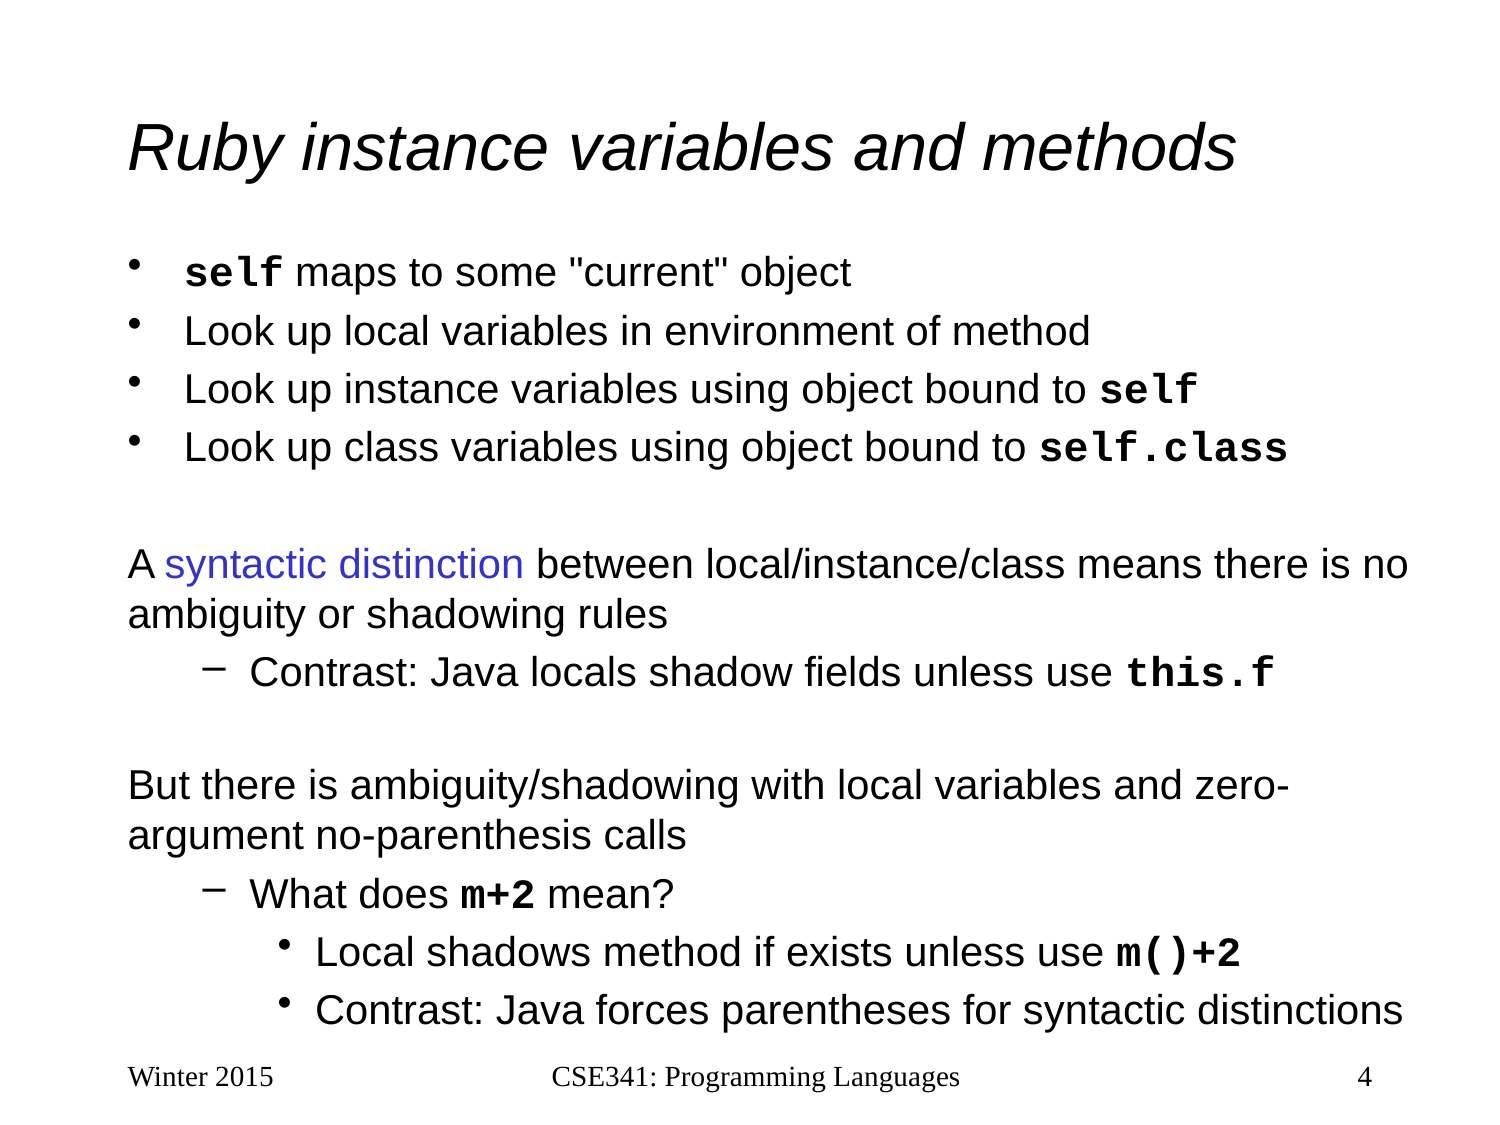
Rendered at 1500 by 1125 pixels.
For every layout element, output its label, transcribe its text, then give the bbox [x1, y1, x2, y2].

list self maps to some "current" object Look up local variables in environment of method Look up instance variables using object bound to self Look up class variables using object bound to self.class A syntactic distinction between local/instance/class means there is no ambiguity or shadowing rules Contrast: Java locals shadow fields unless use this.f But there is ambiguity/shadowing with local variables and zero-argument no-parenthesis calls What does m+2 mean? Local shadows method if exists unless use m()+2 Contrast: Java forces parentheses for syntactic distinctions [112, 237, 1426, 1026]
slide_number 4 [1074, 1049, 1388, 1125]
title Ruby instance variables and methods [112, 49, 1388, 237]
slide_number Winter 2015 [112, 1049, 426, 1125]
footer CSE341: Programming Languages [474, 1049, 1038, 1125]
